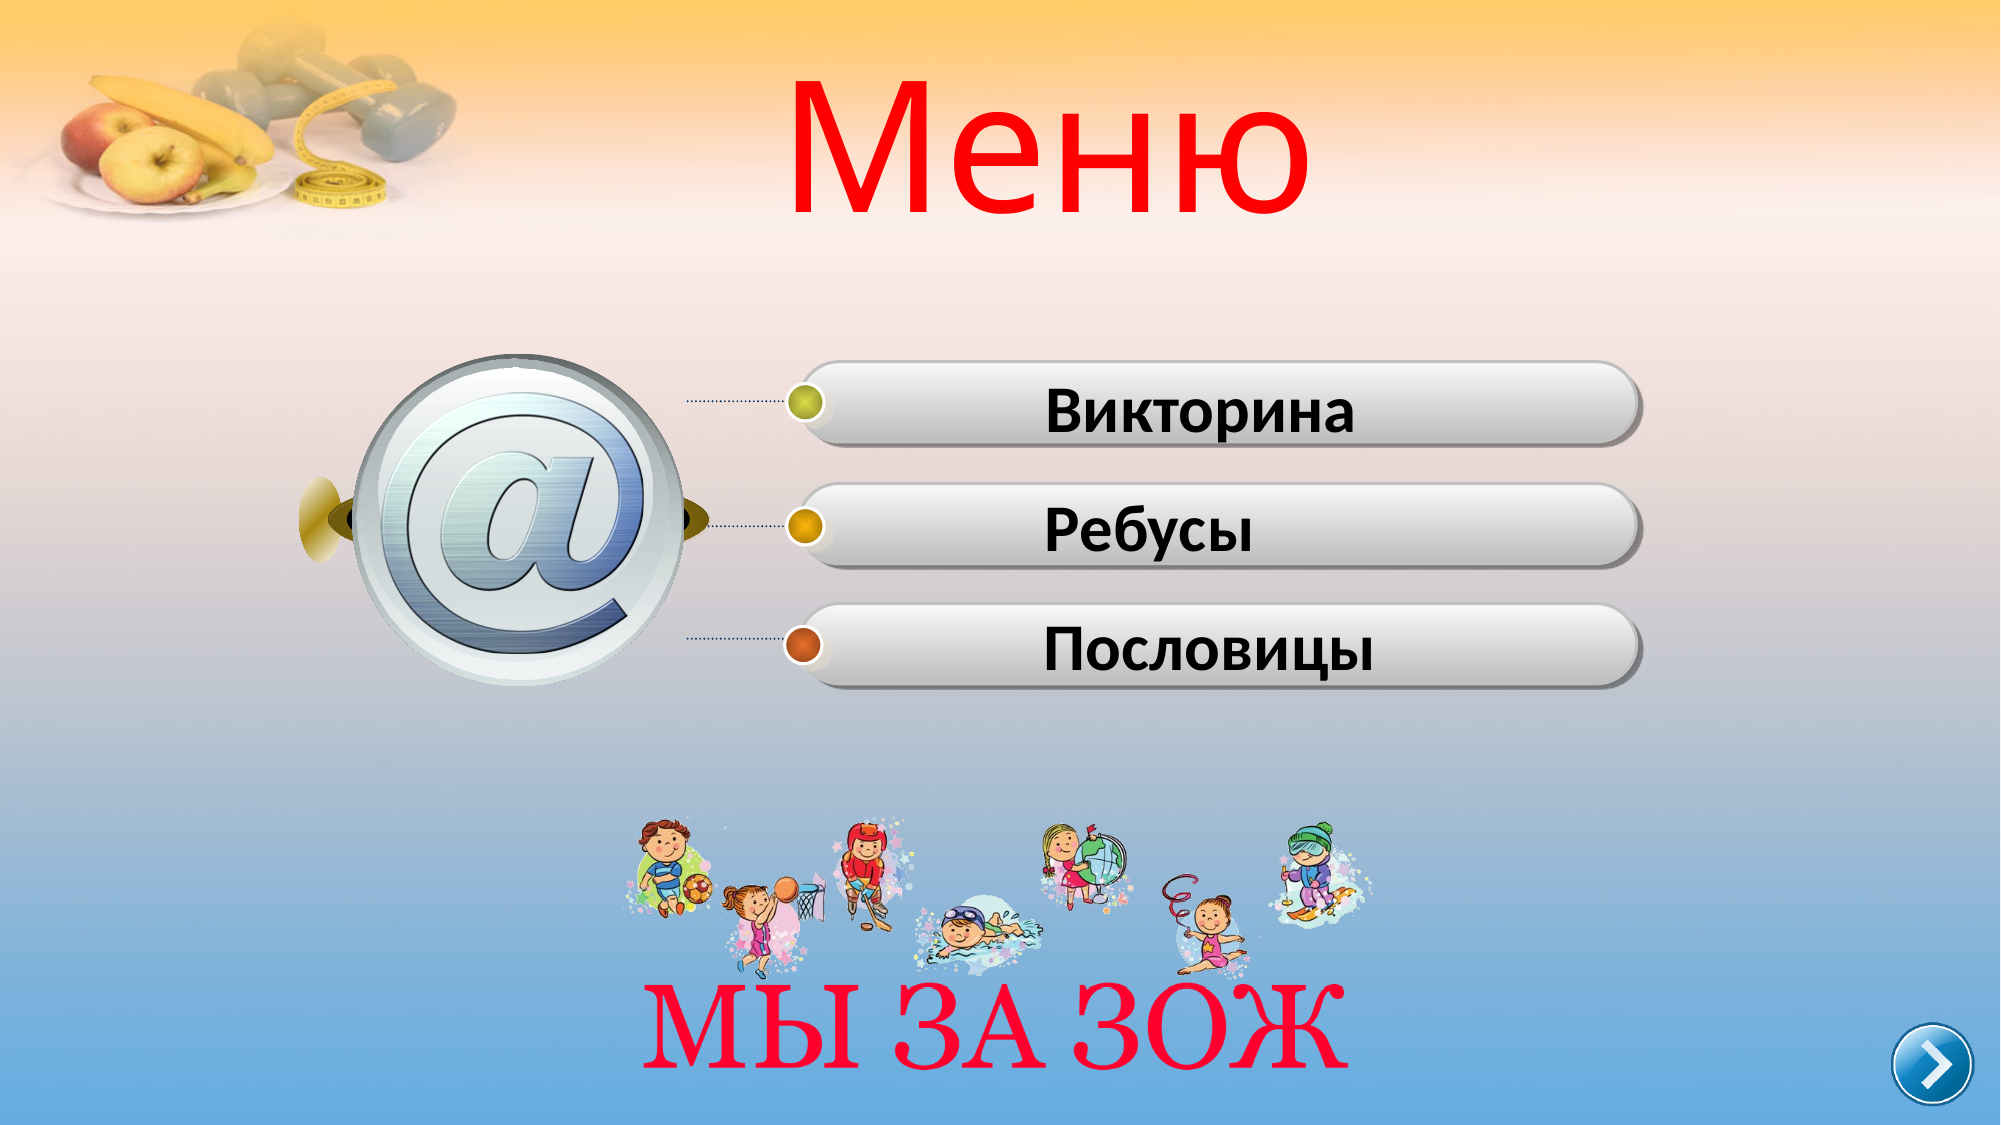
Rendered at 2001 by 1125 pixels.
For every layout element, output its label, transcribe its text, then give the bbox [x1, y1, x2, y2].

text_box Пословицы [1029, 596, 1400, 692]
text_box [786, 383, 825, 422]
text_box [803, 603, 1029, 684]
text_box [786, 507, 825, 546]
text_box [1285, 483, 1637, 564]
text_box Викторина [1030, 358, 1388, 454]
picture [0, 0, 2001, 1125]
text_box [802, 483, 1029, 564]
text_box [803, 361, 1030, 442]
text_box [1388, 361, 1637, 442]
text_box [298, 353, 711, 687]
text_box Ребусы [1029, 477, 1285, 572]
text_box [784, 626, 823, 664]
text_box [1400, 603, 1637, 684]
title Меню [196, 45, 1900, 233]
